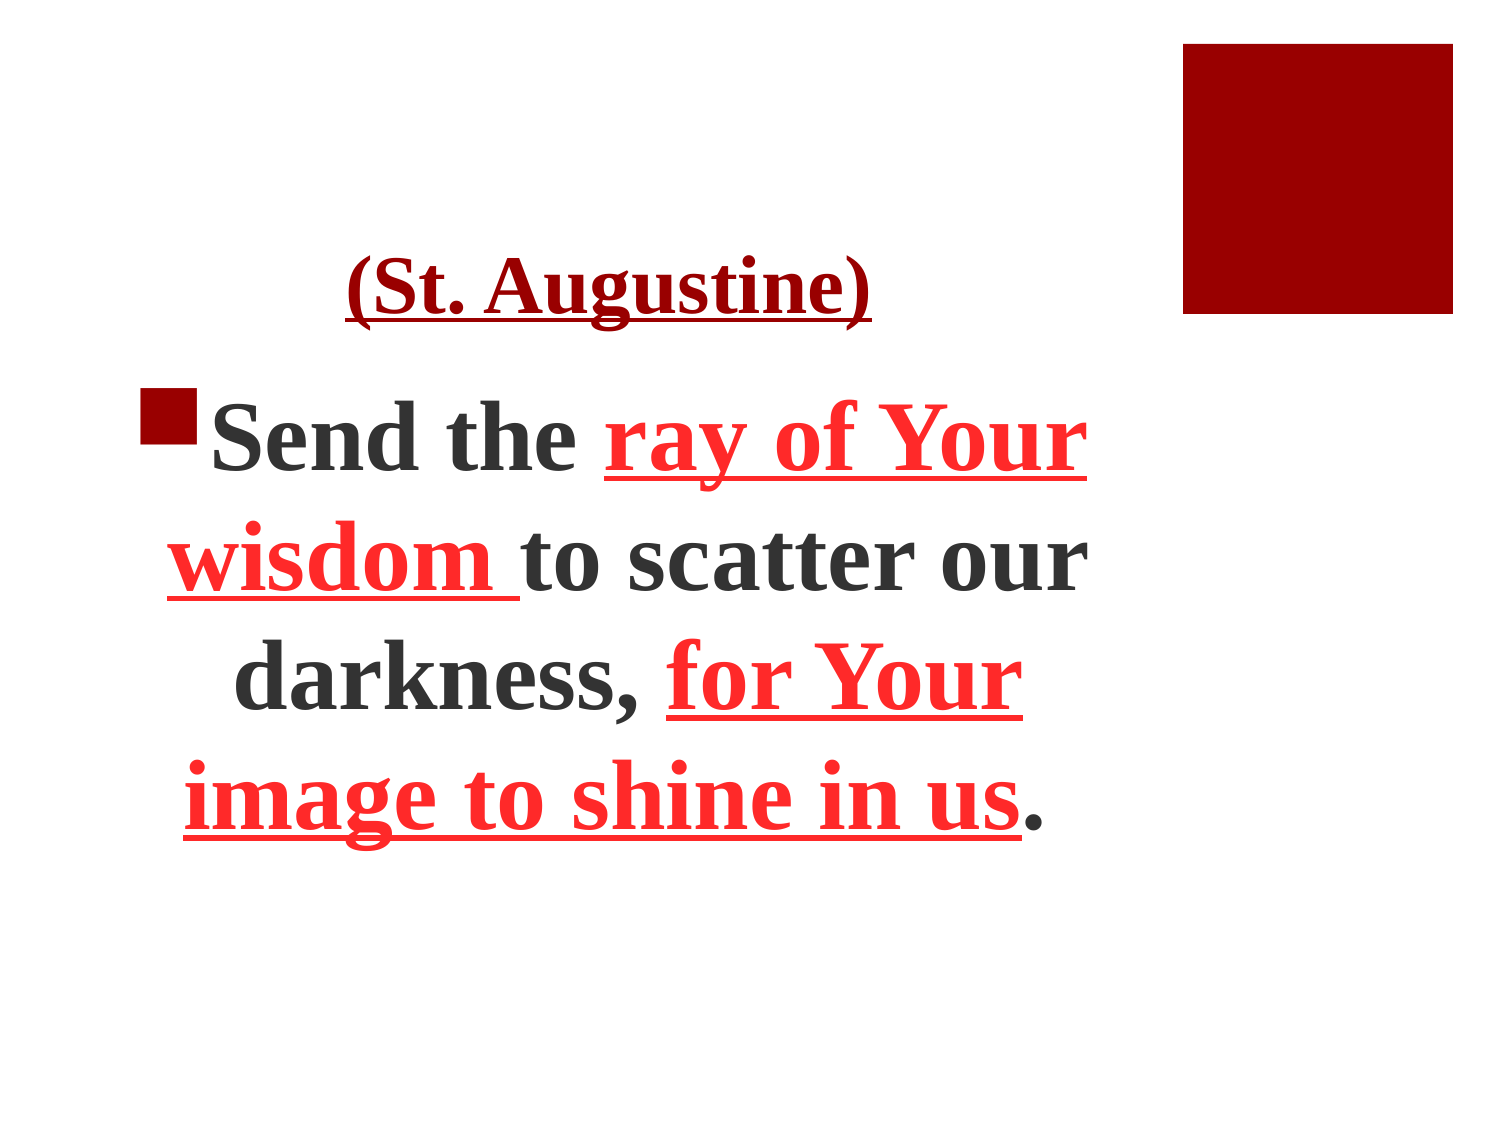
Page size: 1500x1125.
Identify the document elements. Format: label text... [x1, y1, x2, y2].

list Send the ray of Your wisdom to scatter our darkness, for Your image to shine in us. [75, 362, 1143, 1005]
title (St. Augustine) [75, 149, 1143, 338]
